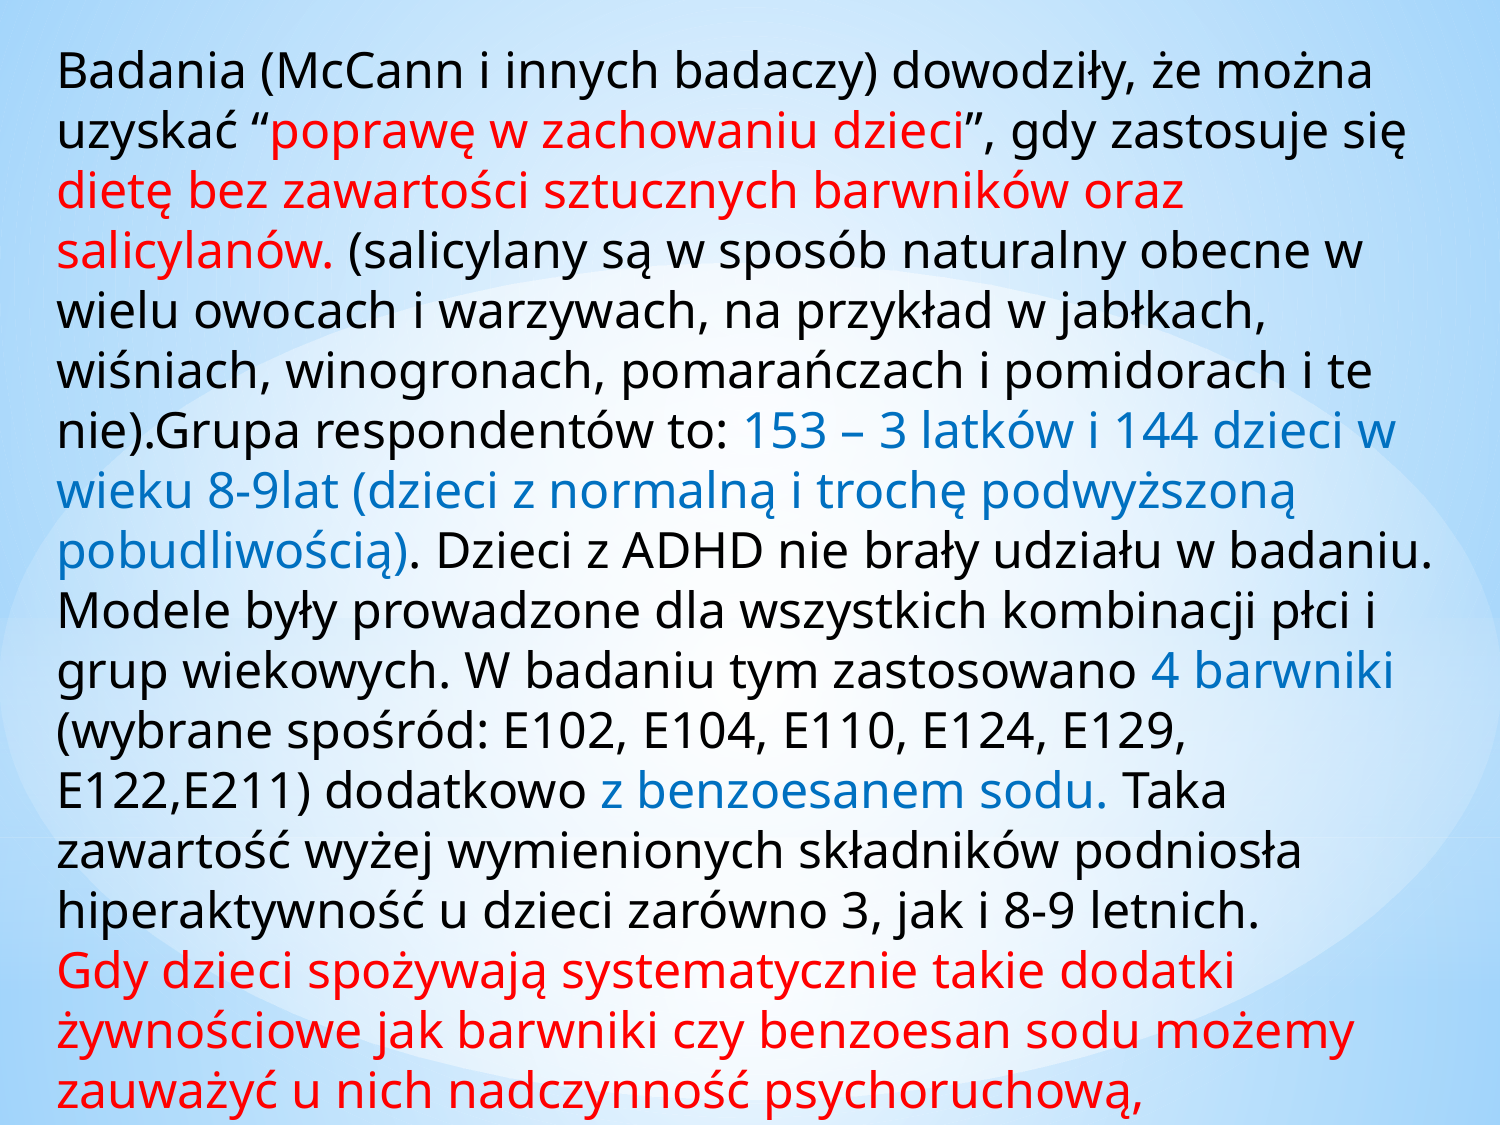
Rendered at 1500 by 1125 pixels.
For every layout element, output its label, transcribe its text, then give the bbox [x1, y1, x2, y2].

text_box Badania (McCann i innych badaczy) dowodziły, że można uzyskać “poprawę w zachowaniu dzieci”, gdy zastosuje się dietę bez zawartości sztucznych barwników oraz salicylanów. (salicylany są w sposób naturalny obecne w wielu owocach i warzywach, na przykład w jabłkach, wiśniach, winogronach, pomarańczach i pomidorach i te nie).Grupa respondentów to: 153 – 3 latków i 144 dzieci w wieku 8-9lat (dzieci z normalną i trochę podwyższoną pobudliwością). Dzieci z ADHD nie brały udziału w badaniu. Modele były prowadzone dla wszystkich kombinacji płci i grup wiekowych. W badaniu tym zastosowano 4 barwniki (wybrane spośród: E102, E104, E110, E124, E129, E122,E211) dodatkowo z benzoesanem sodu. Taka zawartość wyżej wymienionych składników podniosła hiperaktywność u dzieci zarówno 3, jak i 8-9 letnich. Gdy dzieci spożywają systematycznie takie dodatki żywnościowe jak barwniki czy benzoesan sodu możemy zauważyć u nich nadczynność psychoruchową, impulsywność czy nieuważne zachowania. [41, 30, 1471, 1125]
